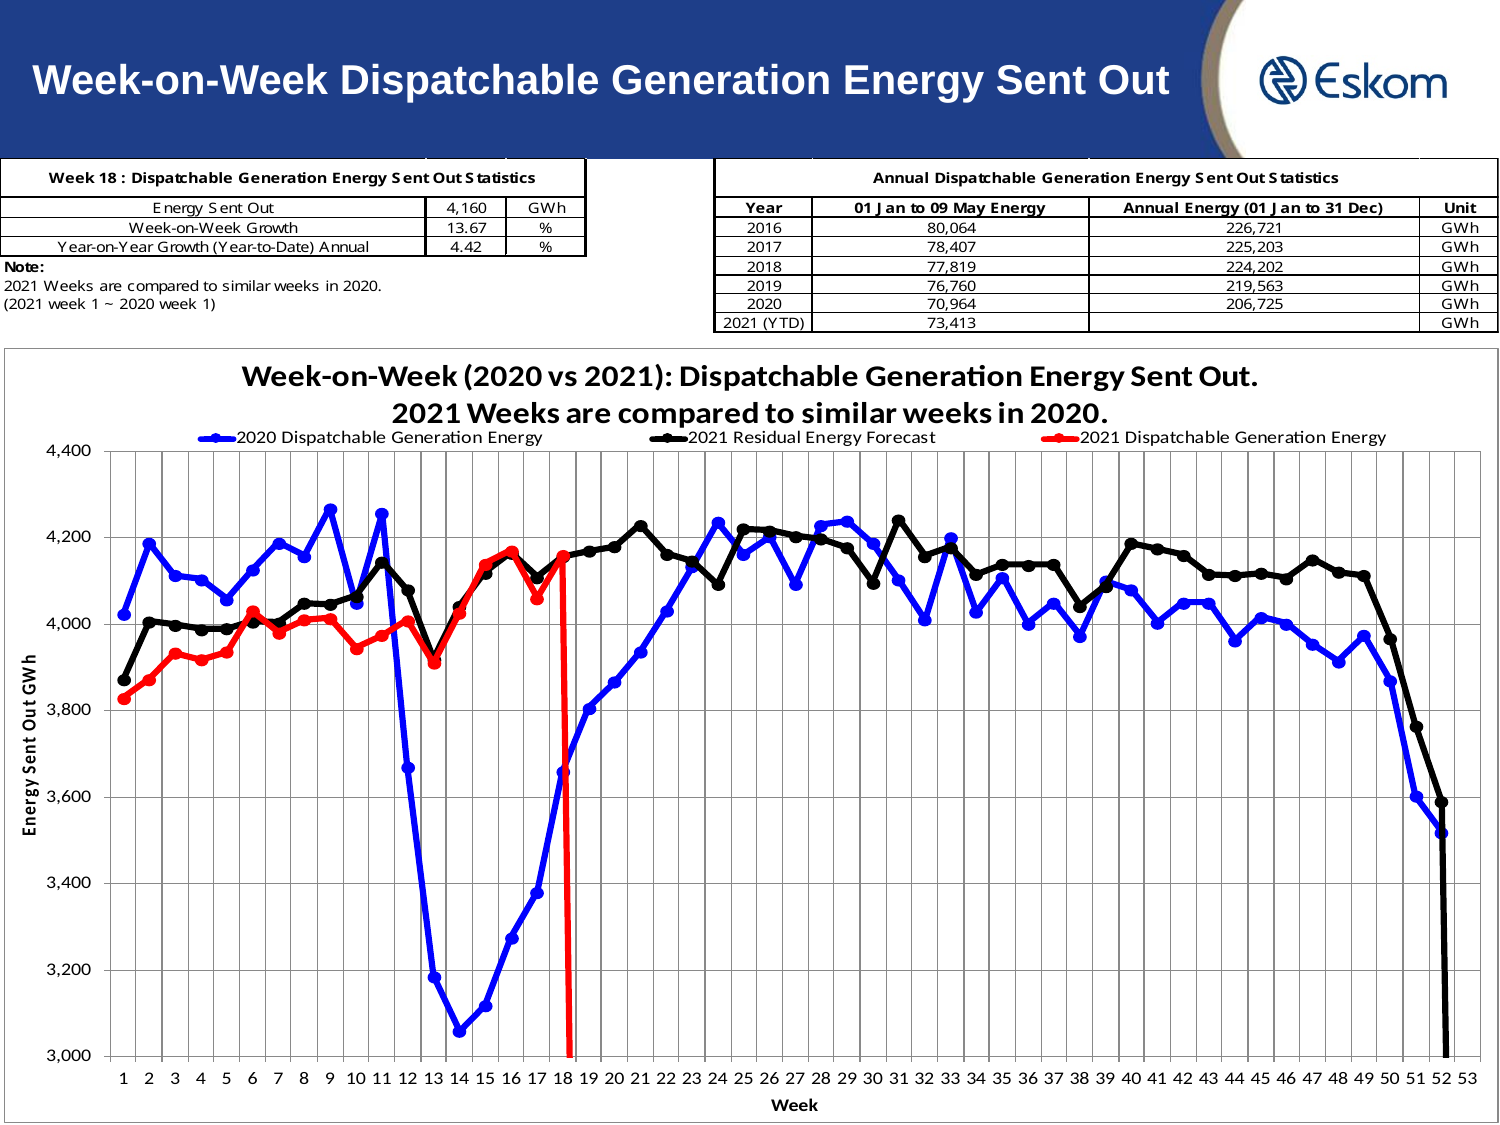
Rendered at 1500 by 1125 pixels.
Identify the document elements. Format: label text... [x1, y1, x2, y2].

text_box Week-on-Week Dispatchable Generation Energy Sent Out [17, 27, 1206, 137]
picture [0, 0, 1500, 1125]
picture [1257, 55, 1450, 105]
